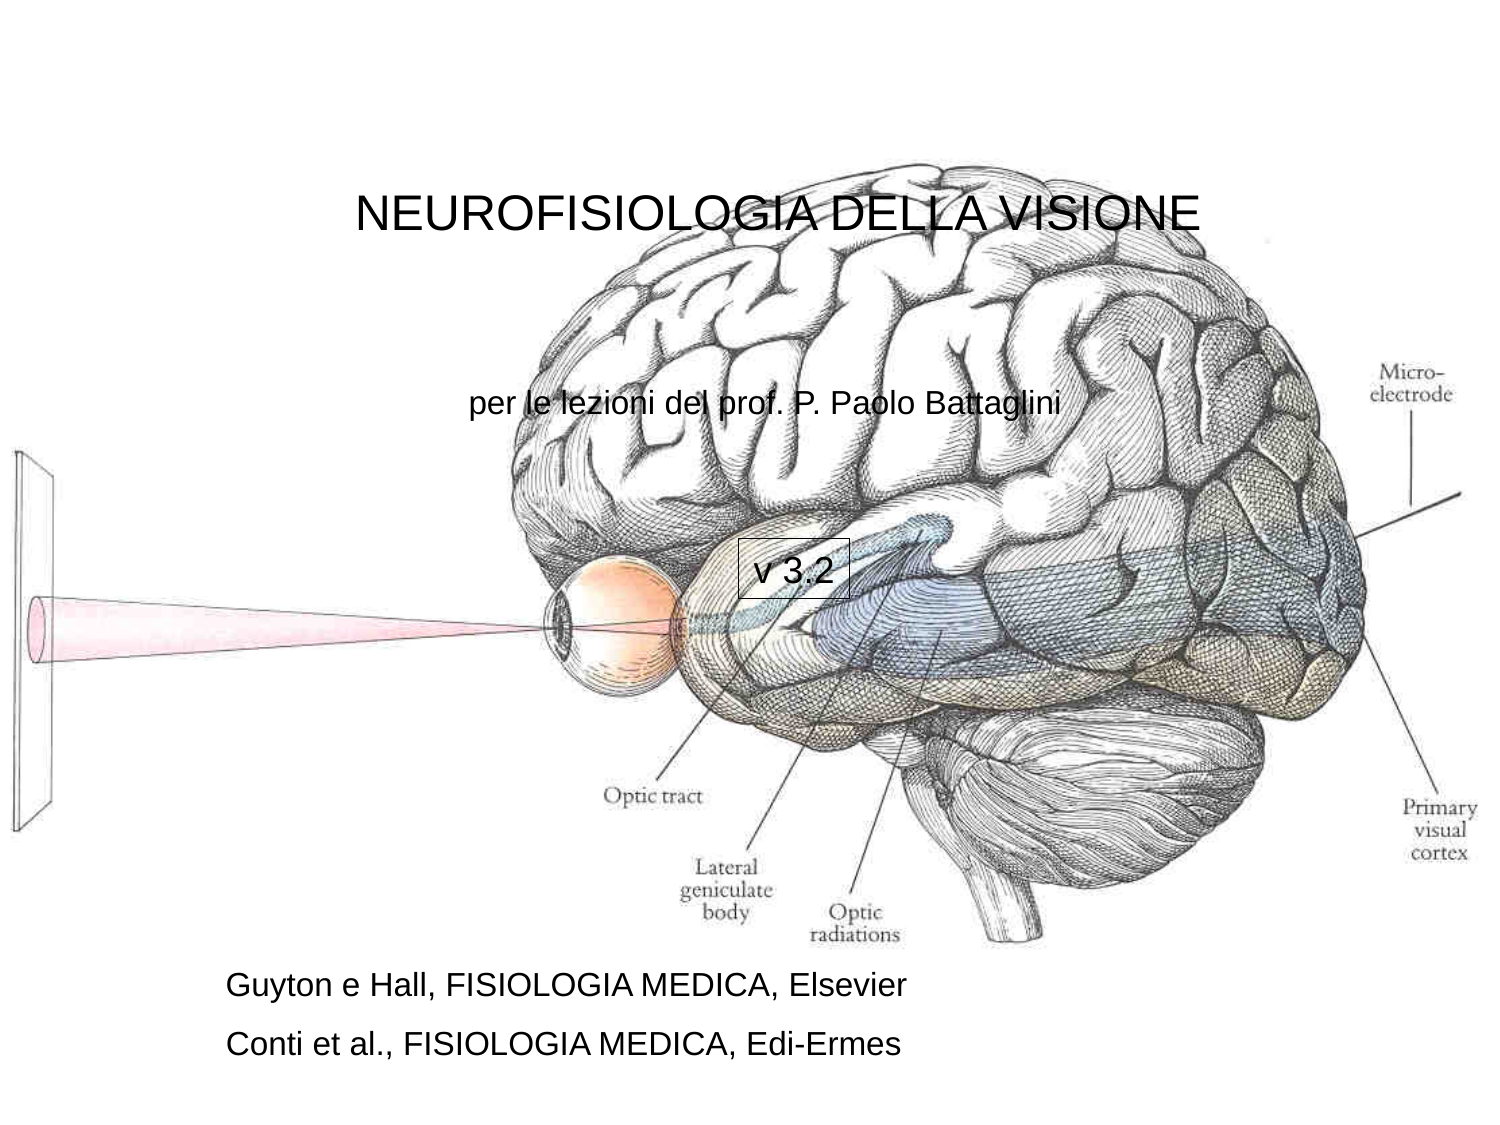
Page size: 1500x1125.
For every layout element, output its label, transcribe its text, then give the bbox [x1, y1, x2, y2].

picture [0, 137, 1500, 976]
text_box Guyton e Hall, FISIOLOGIA MEDICA, Elsevier [210, 976, 924, 1011]
text_box Conti et al., FISIOLOGIA MEDICA, Edi-Ermes [211, 1014, 918, 1070]
